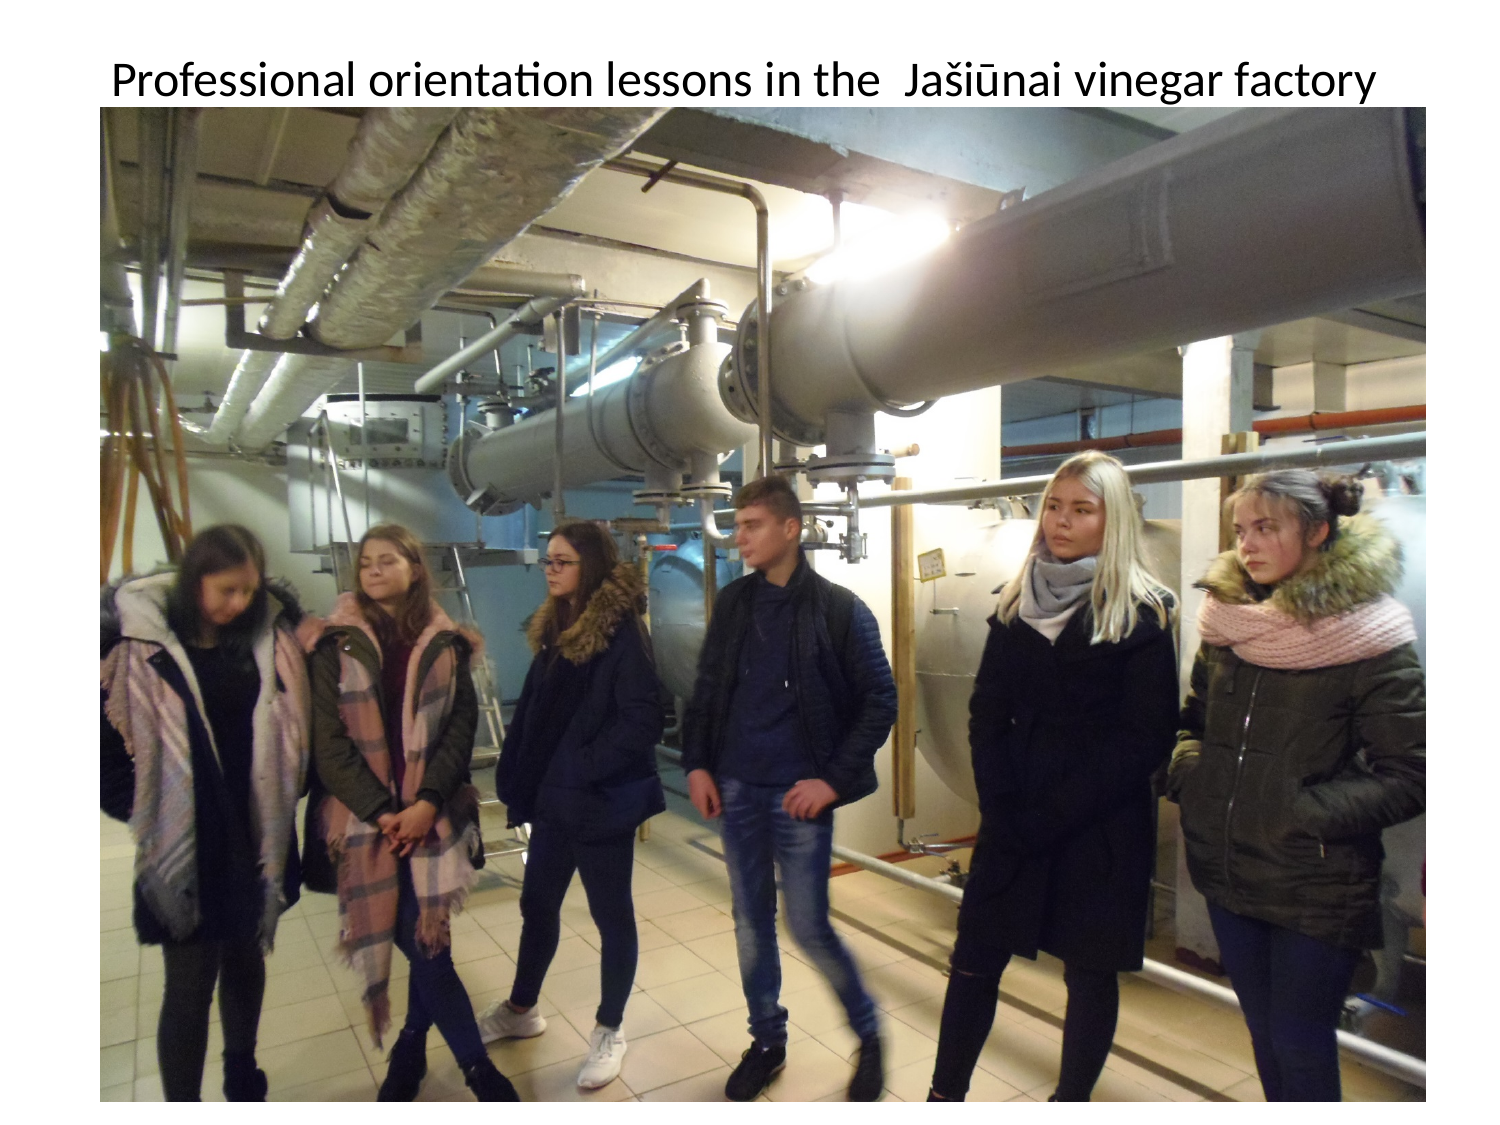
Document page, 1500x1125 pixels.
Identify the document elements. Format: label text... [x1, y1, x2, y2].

title Professional orientation lessons in the Jašiūnai vinegar factory [75, 45, 1425, 108]
picture [100, 107, 1426, 1102]
